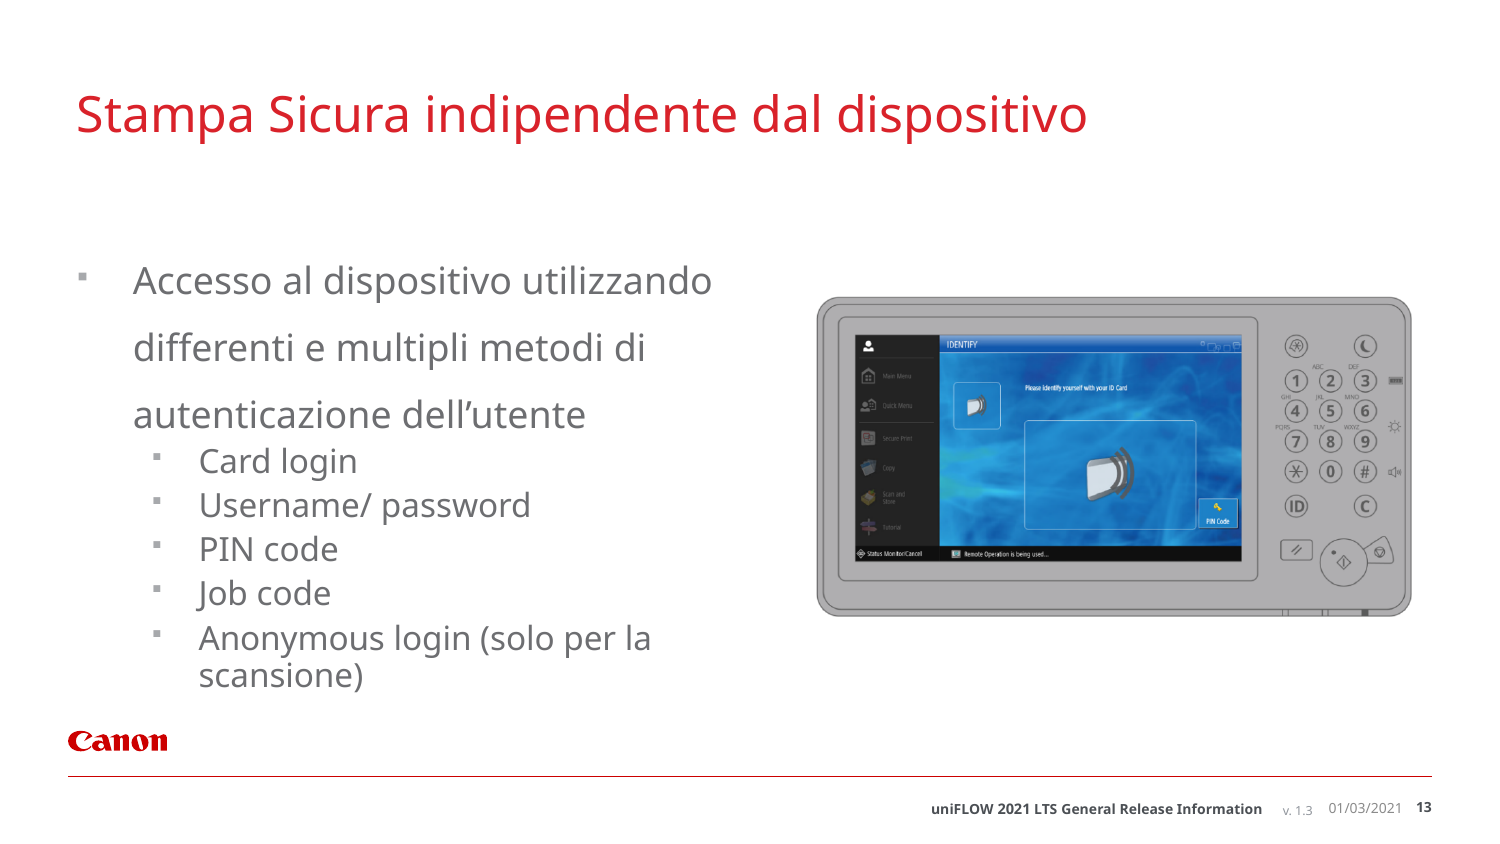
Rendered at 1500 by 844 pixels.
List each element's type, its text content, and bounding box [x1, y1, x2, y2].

picture [796, 291, 1418, 621]
list Accesso al dispositivo utilizzando differenti e multipli metodi di autenticazione dell’utente Card login Username/ password PIN code Job code Anonymous login (solo per la scansione) [76, 235, 739, 751]
title Stampa Sicura indipendente dal dispositivo [76, 79, 1164, 151]
